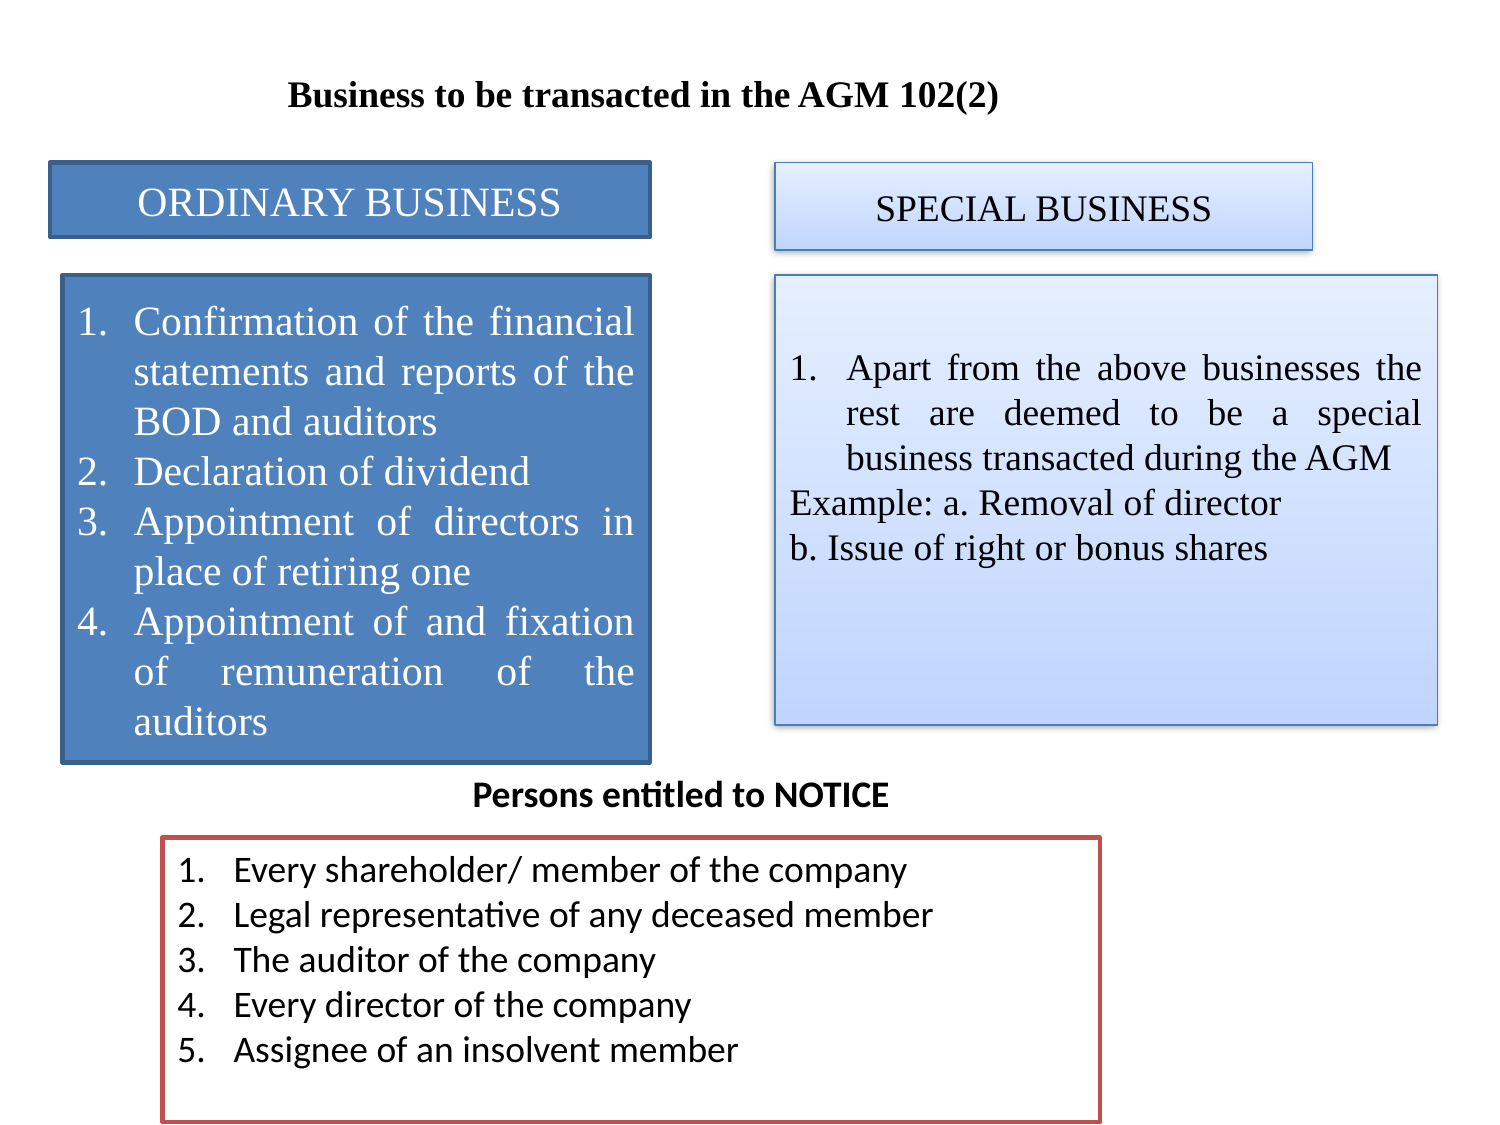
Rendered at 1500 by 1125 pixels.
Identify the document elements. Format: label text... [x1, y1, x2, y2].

text_box ORDINARY BUSINESS [48, 160, 652, 239]
text_box SPECIAL BUSINESS [774, 162, 1313, 251]
text_box Business to be transacted in the AGM 102(2) [262, 62, 1025, 123]
text_box Persons entitled to NOTICE [199, 762, 1163, 823]
text_box Confirmation of the financial statements and reports of the BOD and auditors Declaration of dividend Appointment of directors in place of retiring one Appointment of and fixation of remuneration of the auditors [60, 273, 652, 765]
text_box Every shareholder/ member of the company Legal representative of any deceased member The auditor of the company Every director of the company Assignee of an insolvent member [160, 835, 1102, 1124]
text_box Apart from the above businesses the rest are deemed to be a special business transacted during the AGM Example: a. Removal of director b. Issue of right or bonus shares [774, 274, 1438, 726]
